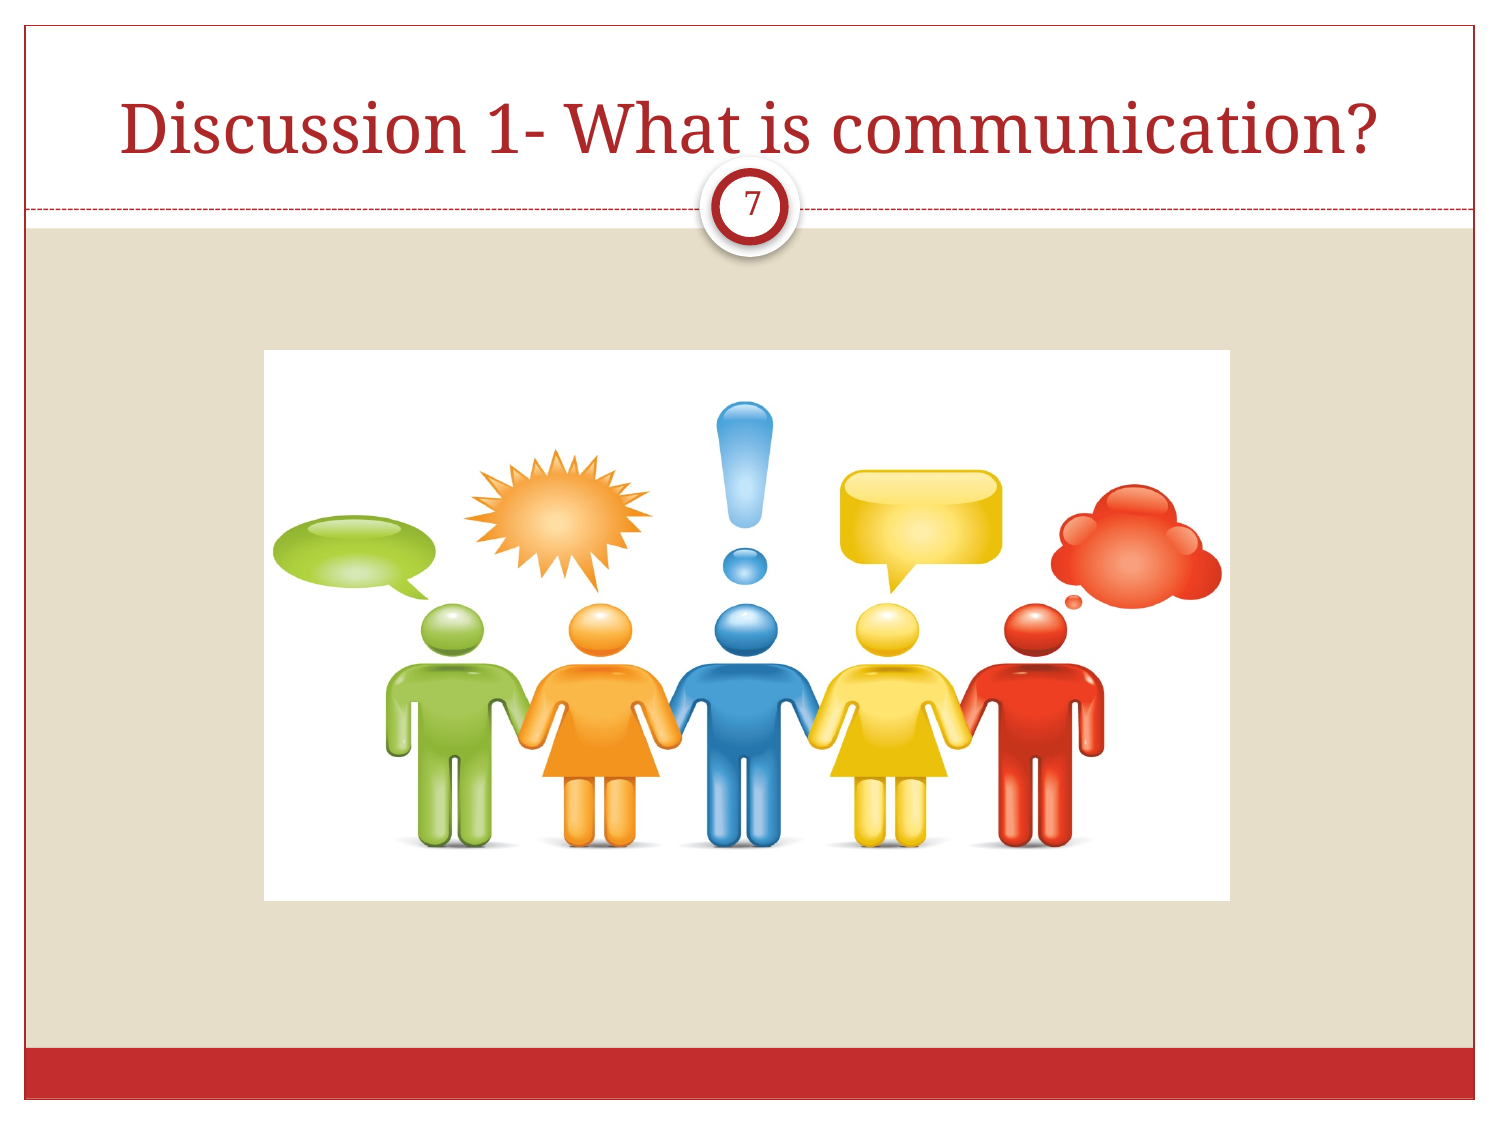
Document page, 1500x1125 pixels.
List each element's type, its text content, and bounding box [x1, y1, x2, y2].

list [263, 350, 1230, 901]
slide_number 7 [715, 168, 791, 241]
title Discussion 1- What is communication? [75, 50, 1425, 175]
